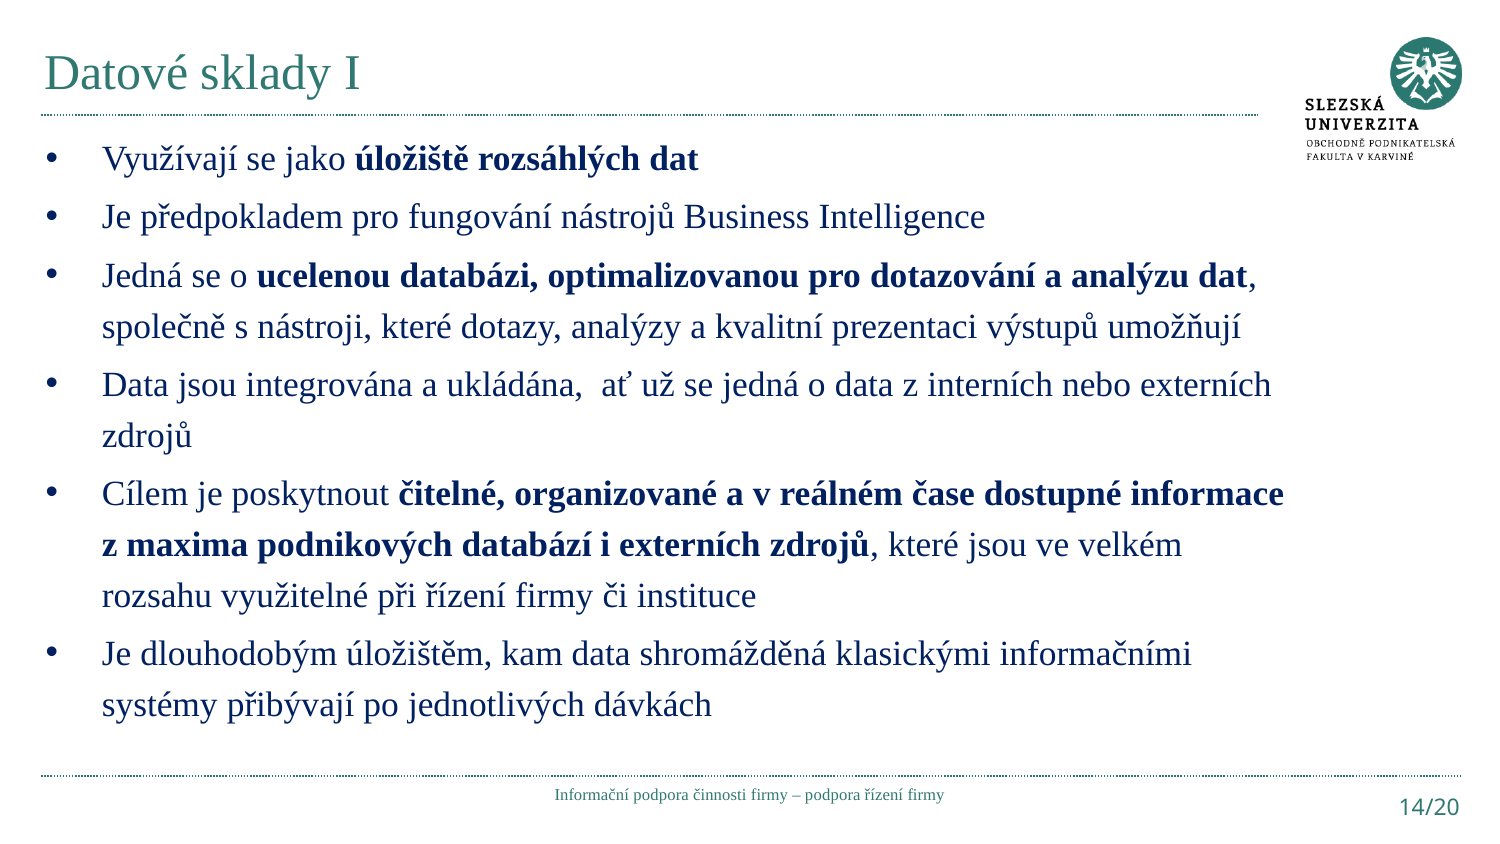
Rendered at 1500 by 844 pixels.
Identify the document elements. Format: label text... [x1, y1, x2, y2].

text_box 14/20 [1382, 784, 1476, 832]
text_box Využívají se jako úložiště rozsáhlých dat Je předpokladem pro fungování nástrojů Business Intelligence Jedná se o ucelenou databázi, optimalizovanou pro dotazování a analýzu dat, společně s nástroji, které dotazy, analýzy a kvalitní prezentaci výstupů umožňují Data jsou integrována a ukládána, ať už se jedná o data z interních nebo externích zdrojů Cílem je poskytnout čitelné, organizované a v reálném čase dostupné informace z maxima podnikových databází i externích zdrojů, které jsou ve velkém rozsahu využitelné při řízení firmy či instituce Je dlouhodobým úložištěm, kam data shromážděná klasickými informačními systémy přibývají po jednotlivých dávkách [30, 119, 1306, 777]
picture [1305, 37, 1462, 160]
text_box Informační podpora činnosti firmy – podpora řízení firmy [442, 776, 1058, 811]
title Datové sklady I [29, 32, 951, 116]
